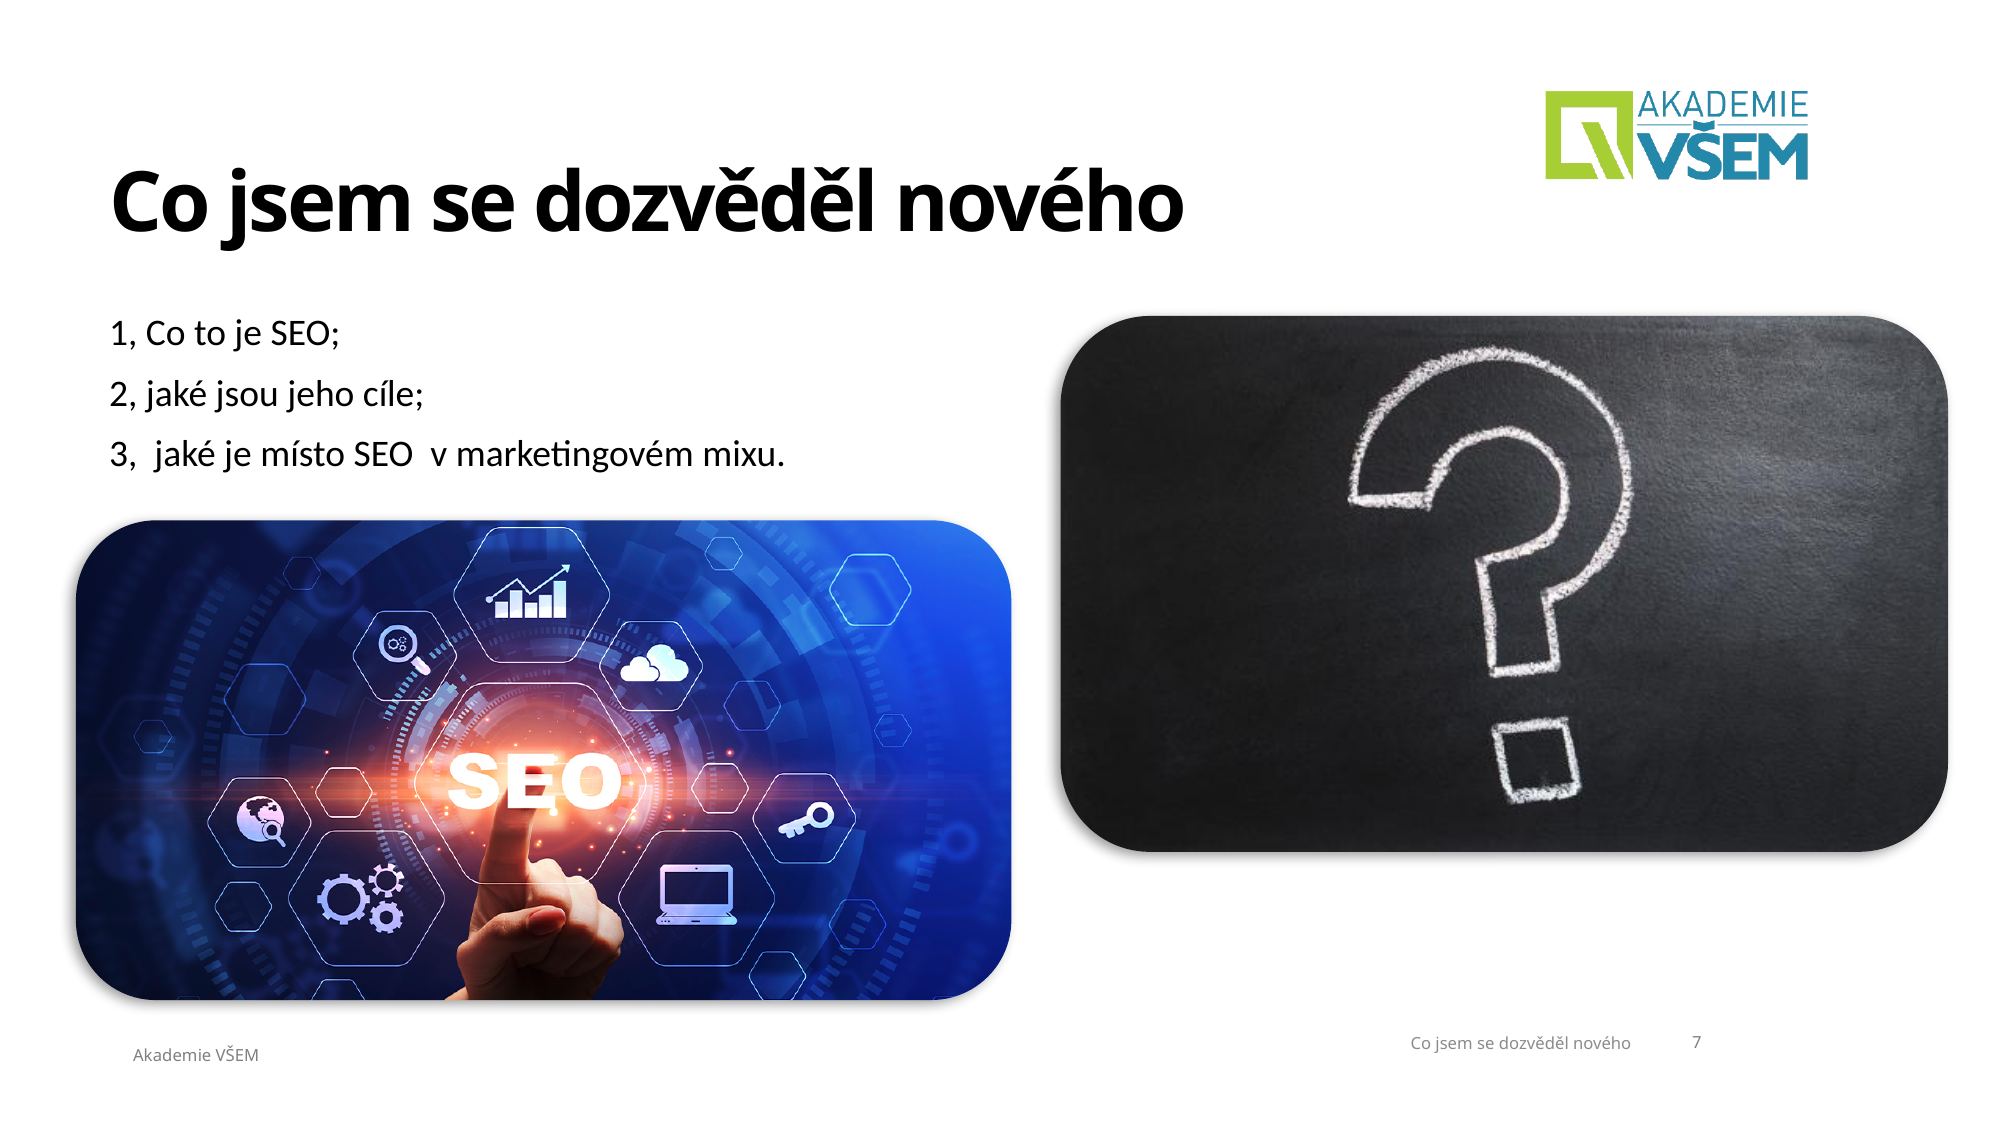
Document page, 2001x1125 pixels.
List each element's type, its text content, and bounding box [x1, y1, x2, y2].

footer Co jsem se dozvěděl nového [1361, 1013, 1647, 1074]
picture [1060, 315, 1949, 852]
text_box 3, jaké je místo SEO v marketingovém mixu. [94, 422, 868, 482]
slide_number 7 [1661, 1013, 1717, 1074]
title Co jsem se dozvěděl nového [94, 177, 1458, 232]
text_box 2, jaké jsou jeho cíle; [94, 361, 502, 422]
picture [1545, 85, 1810, 180]
text_box Akademie VŠEM [117, 1037, 275, 1073]
text_box 1, Co to je SEO; [94, 300, 432, 361]
picture [75, 520, 1012, 1001]
